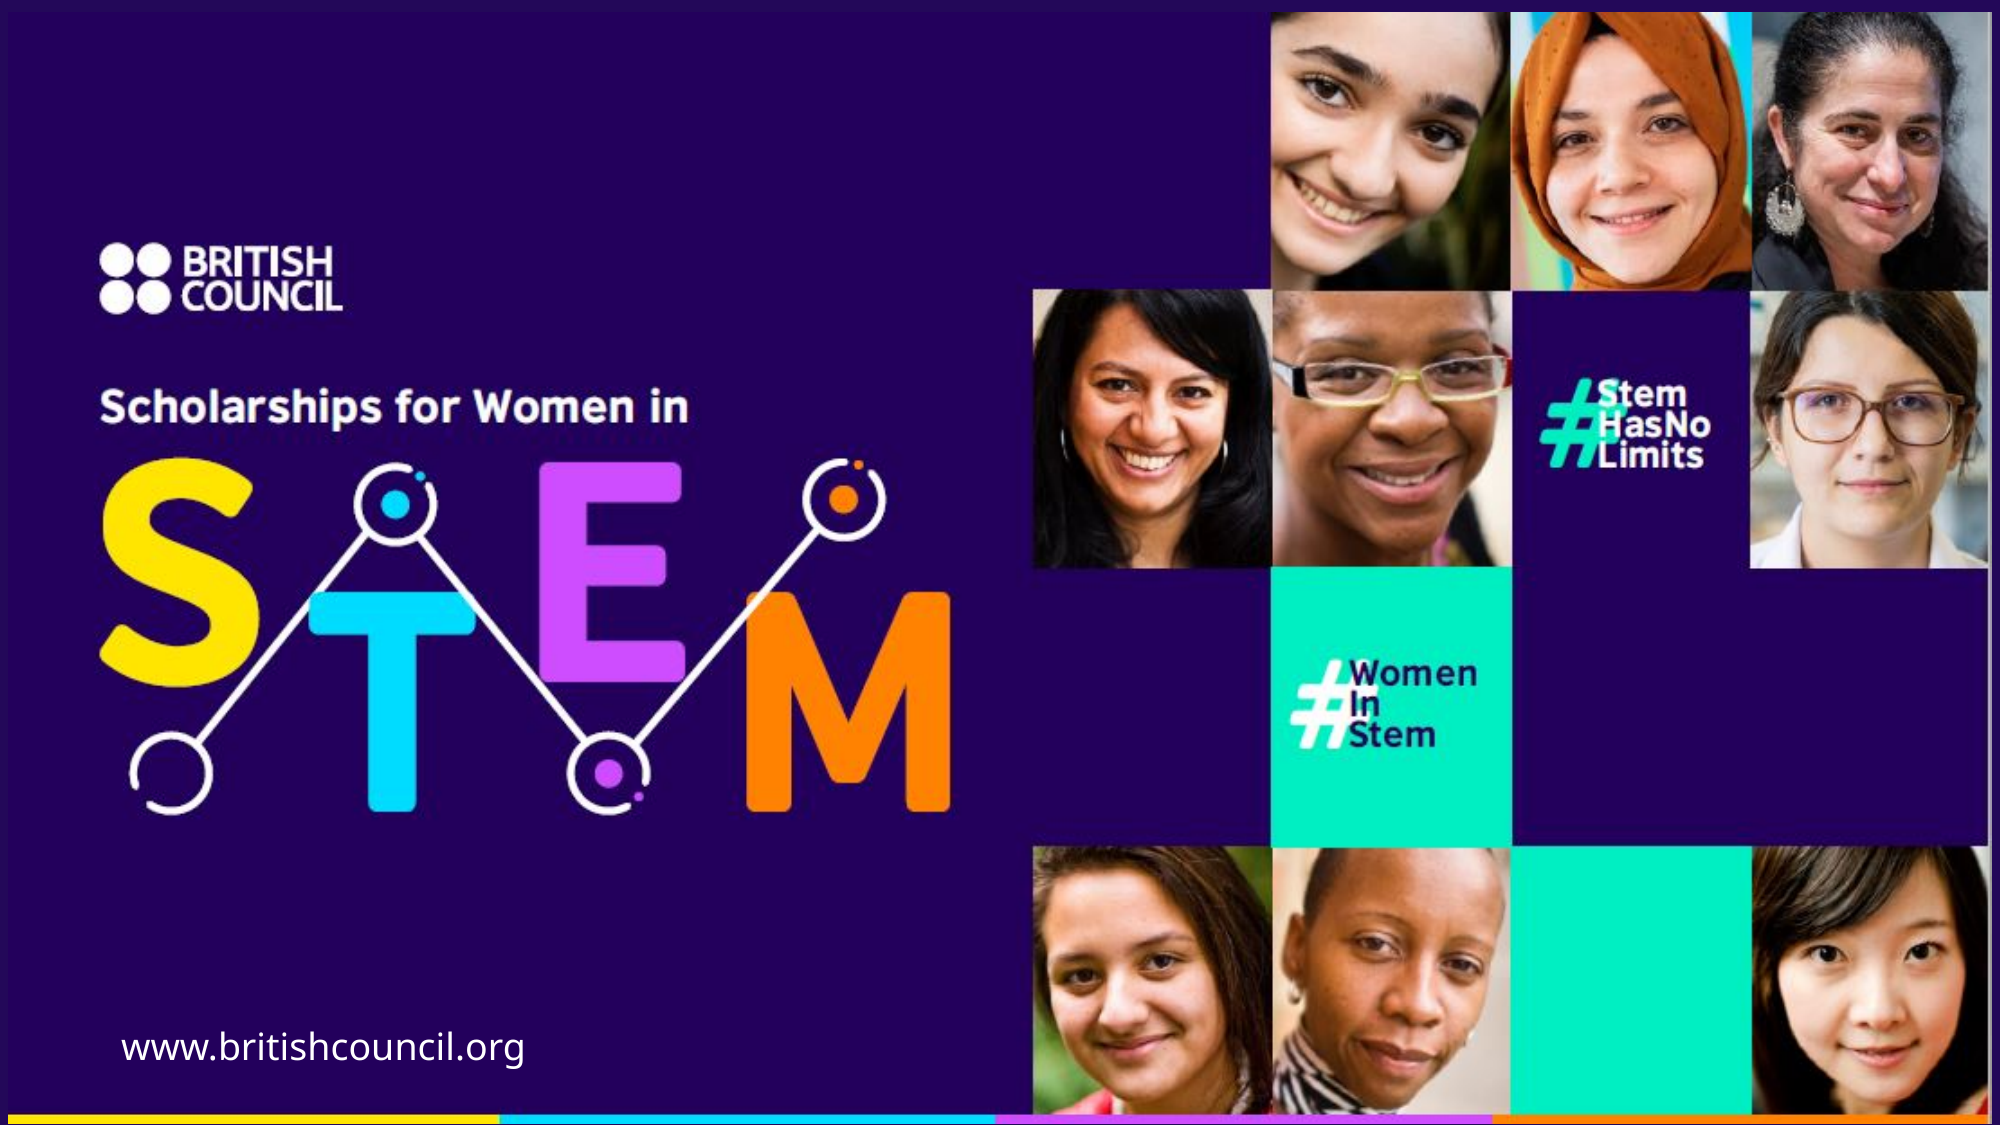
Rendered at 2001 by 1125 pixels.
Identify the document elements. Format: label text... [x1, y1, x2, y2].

picture [8, 12, 1992, 1124]
footer www.britishcouncil.org [106, 1015, 1902, 1046]
